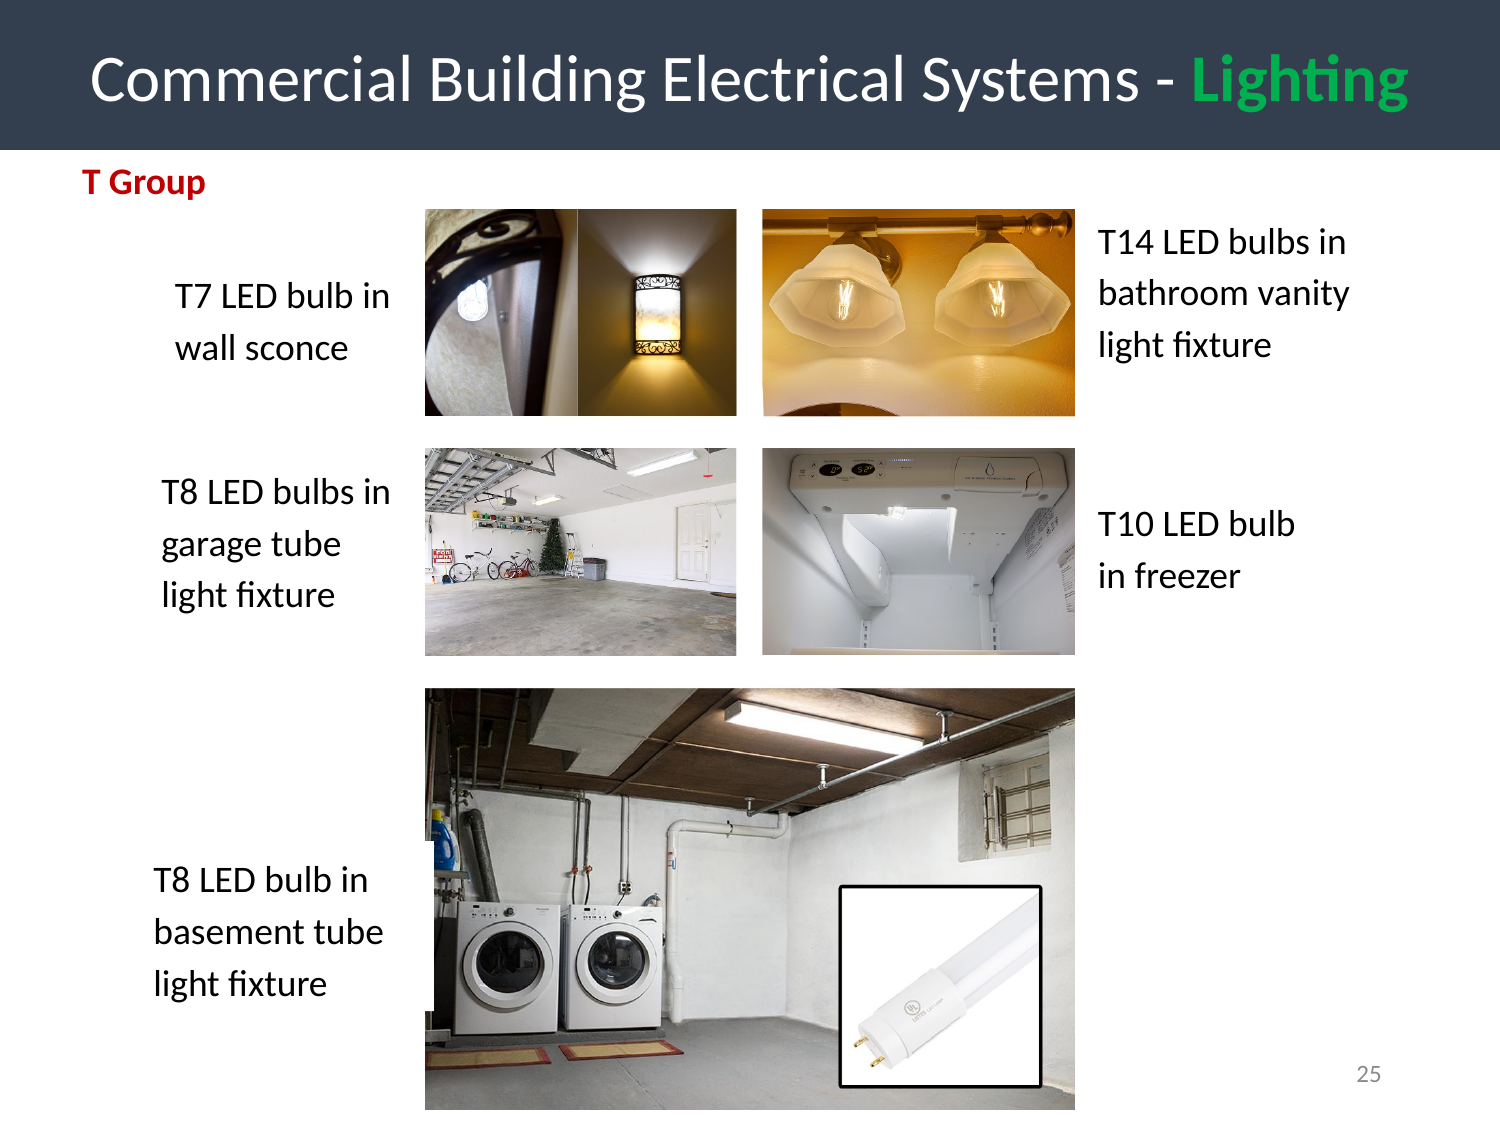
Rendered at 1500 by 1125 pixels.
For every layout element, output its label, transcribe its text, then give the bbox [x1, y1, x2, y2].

text_box T10 LED bulb in freezer [1083, 484, 1344, 603]
slide_number 25 [1075, 1042, 1397, 1103]
text_box Commercial Building Electrical Systems - Lighting [0, 0, 1500, 150]
picture [425, 209, 1075, 1110]
text_box T14 LED bulbs in bathroom vanity light fixture [1083, 202, 1397, 373]
text_box T8 LED bulb in basement tube light fixture [138, 841, 425, 1012]
text_box T7 LED bulb in wall sconce [160, 257, 413, 376]
text_box T8 LED bulbs in garage tube light fixture [146, 452, 413, 623]
text_box T Group [67, 149, 297, 210]
